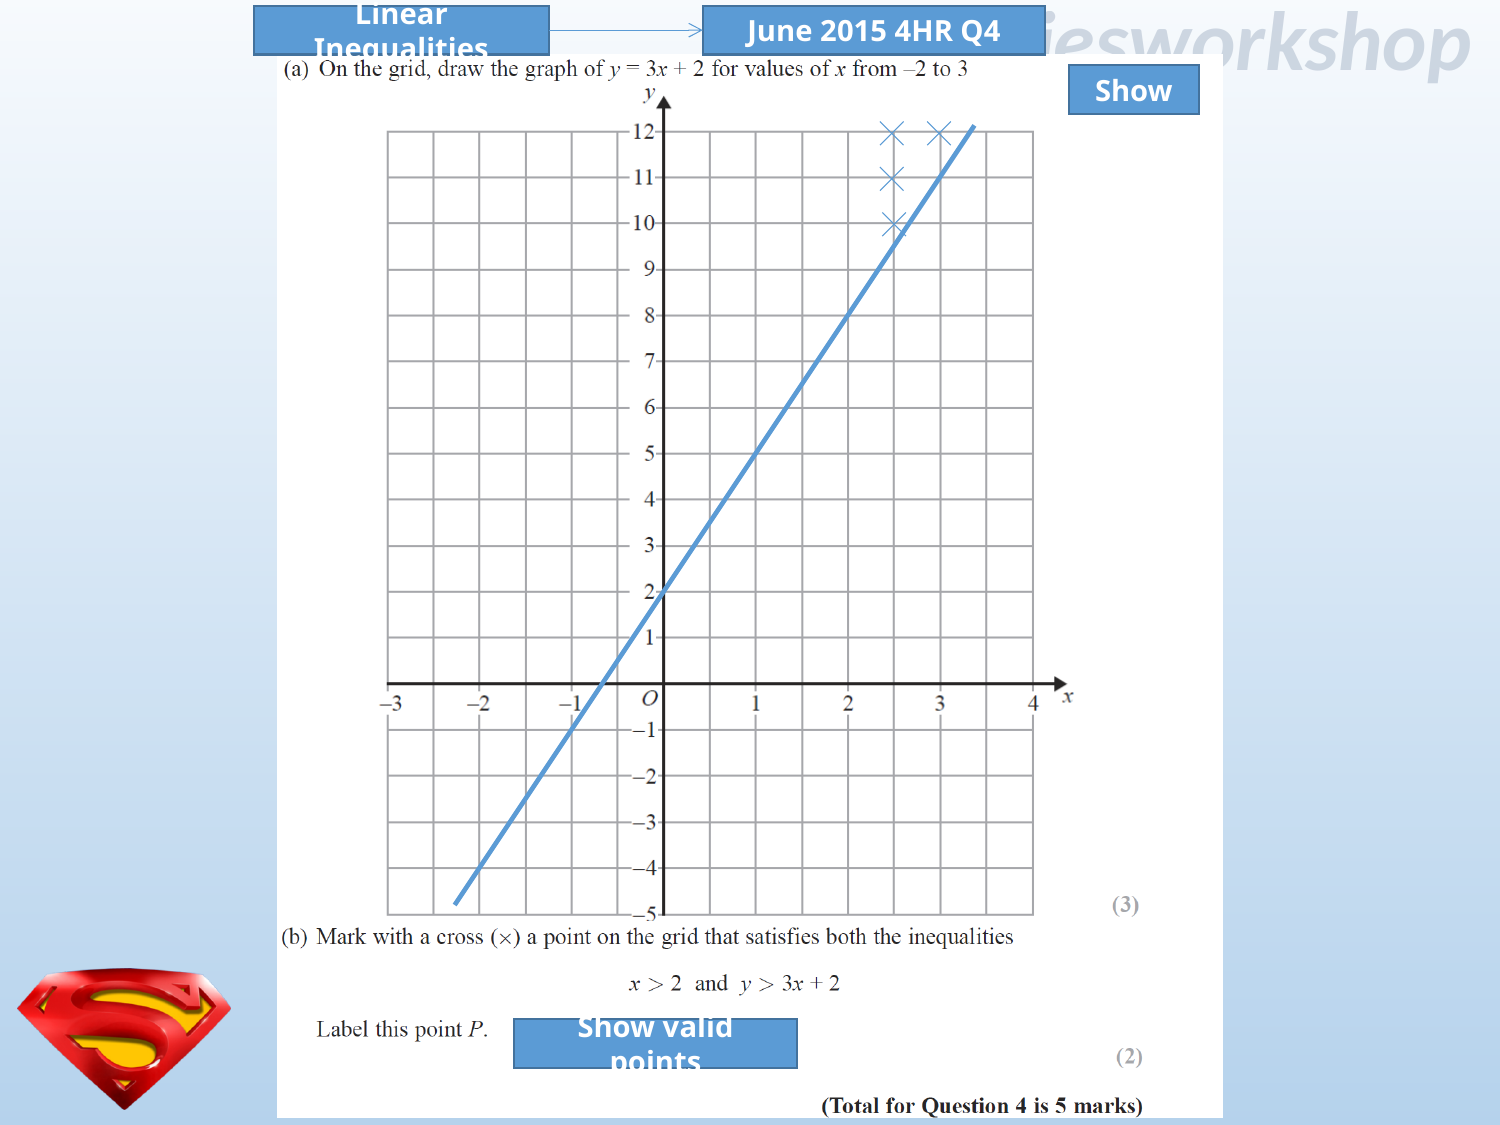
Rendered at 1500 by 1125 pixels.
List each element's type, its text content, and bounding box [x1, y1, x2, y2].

text_box June 2015 4HR Q4 [702, 5, 1046, 54]
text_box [879, 121, 951, 237]
text_box Linear Inequalities [253, 5, 550, 56]
picture [277, 54, 1223, 1118]
picture [17, 968, 231, 1110]
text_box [454, 125, 975, 905]
